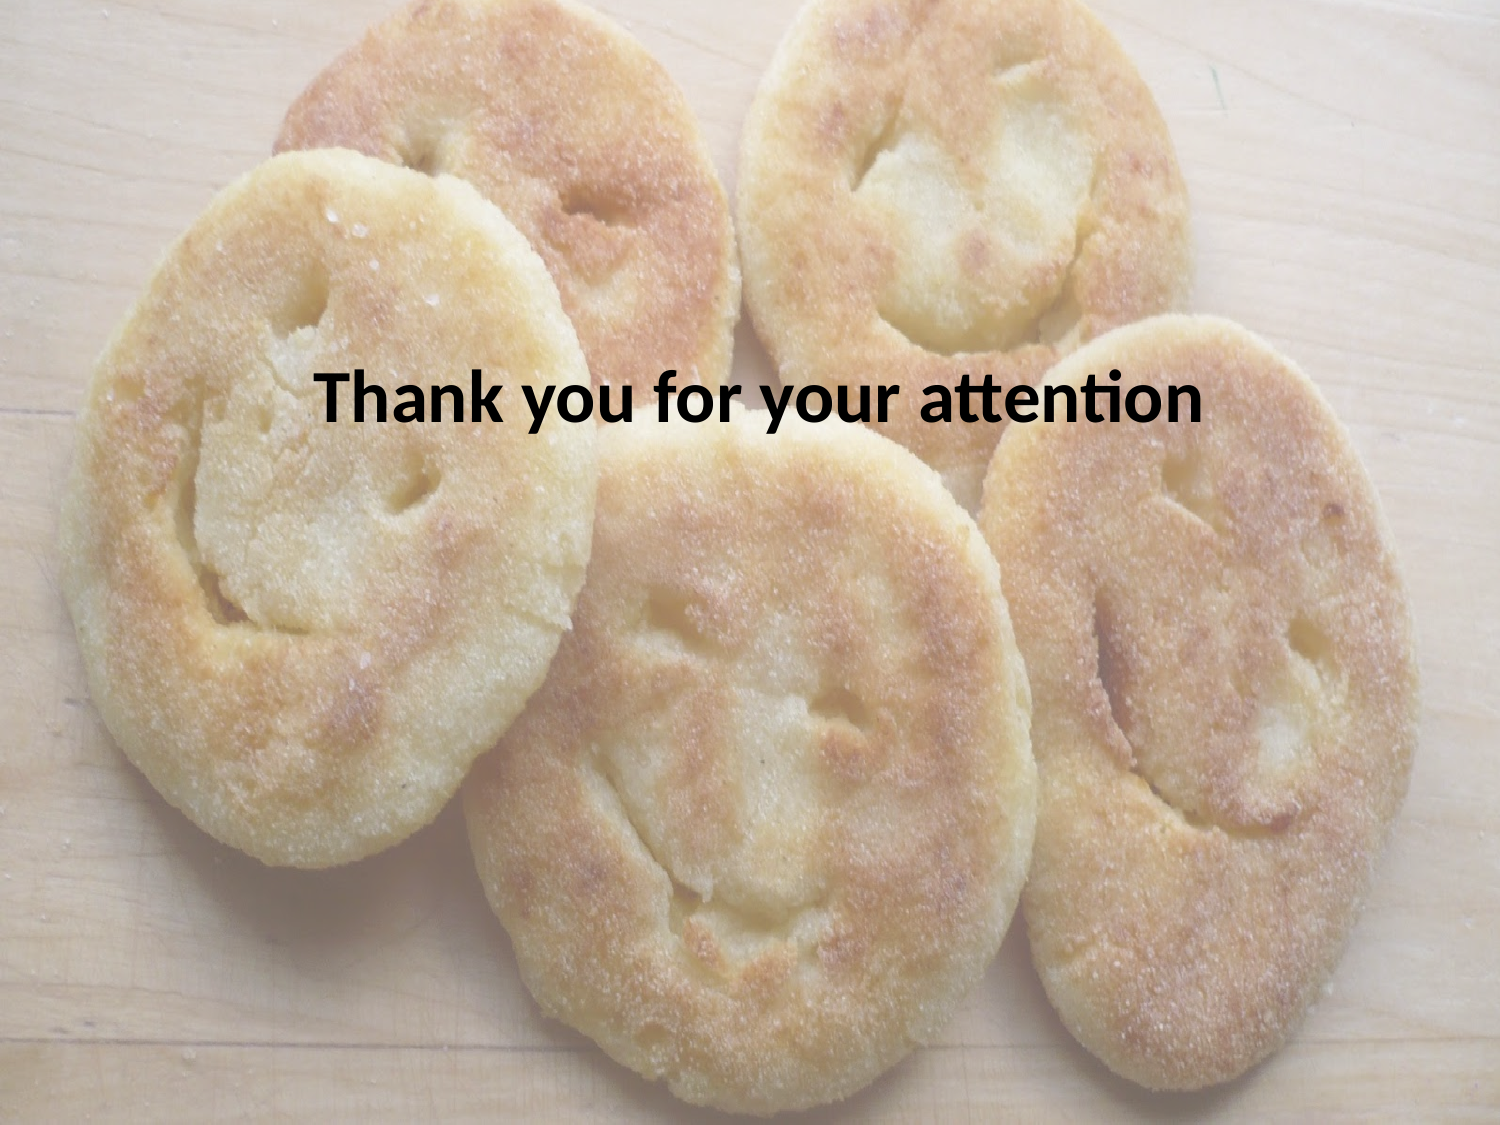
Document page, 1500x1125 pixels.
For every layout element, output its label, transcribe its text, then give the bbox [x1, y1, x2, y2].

text_box Thank you for your attention [298, 339, 1221, 445]
